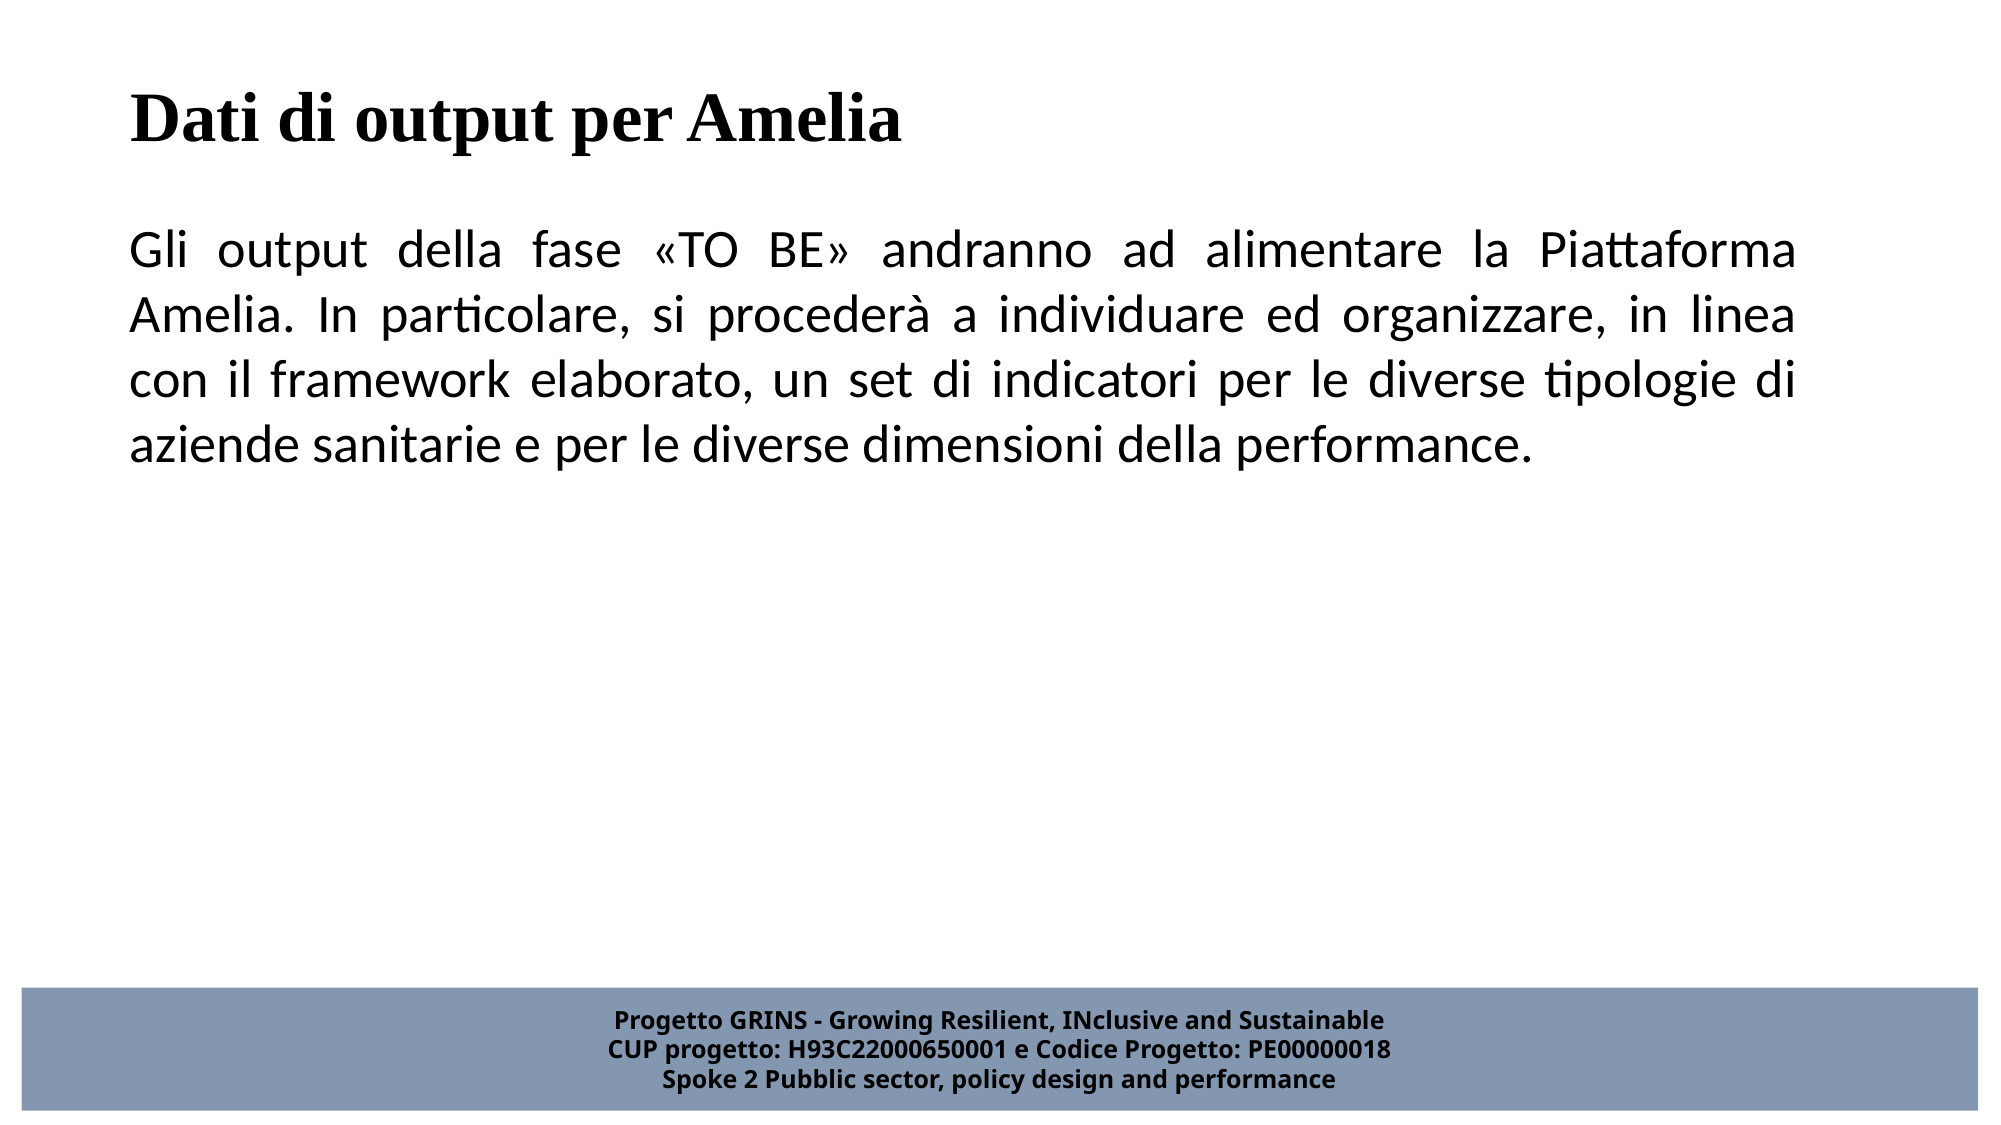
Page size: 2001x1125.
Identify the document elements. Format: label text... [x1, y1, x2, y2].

title Dati di output per Amelia [115, 48, 1466, 189]
text_box Gli output della fase «TO BE» andranno ad alimentare la Piattaforma Amelia. In particolare, si procederà a individuare ed organizzare, in linea con il framework elaborato, un set di indicatori per le diverse tipologie di aziende sanitarie e per le diverse dimensioni della performance. [115, 206, 1815, 482]
footer Progetto GRINS - Growing Resilient, INclusive and Sustainable CUP progetto: H93C22000650001 e Codice Progetto: PE00000018 Spoke 2 Pubblic sector, policy design and performance [21, 987, 1979, 1111]
